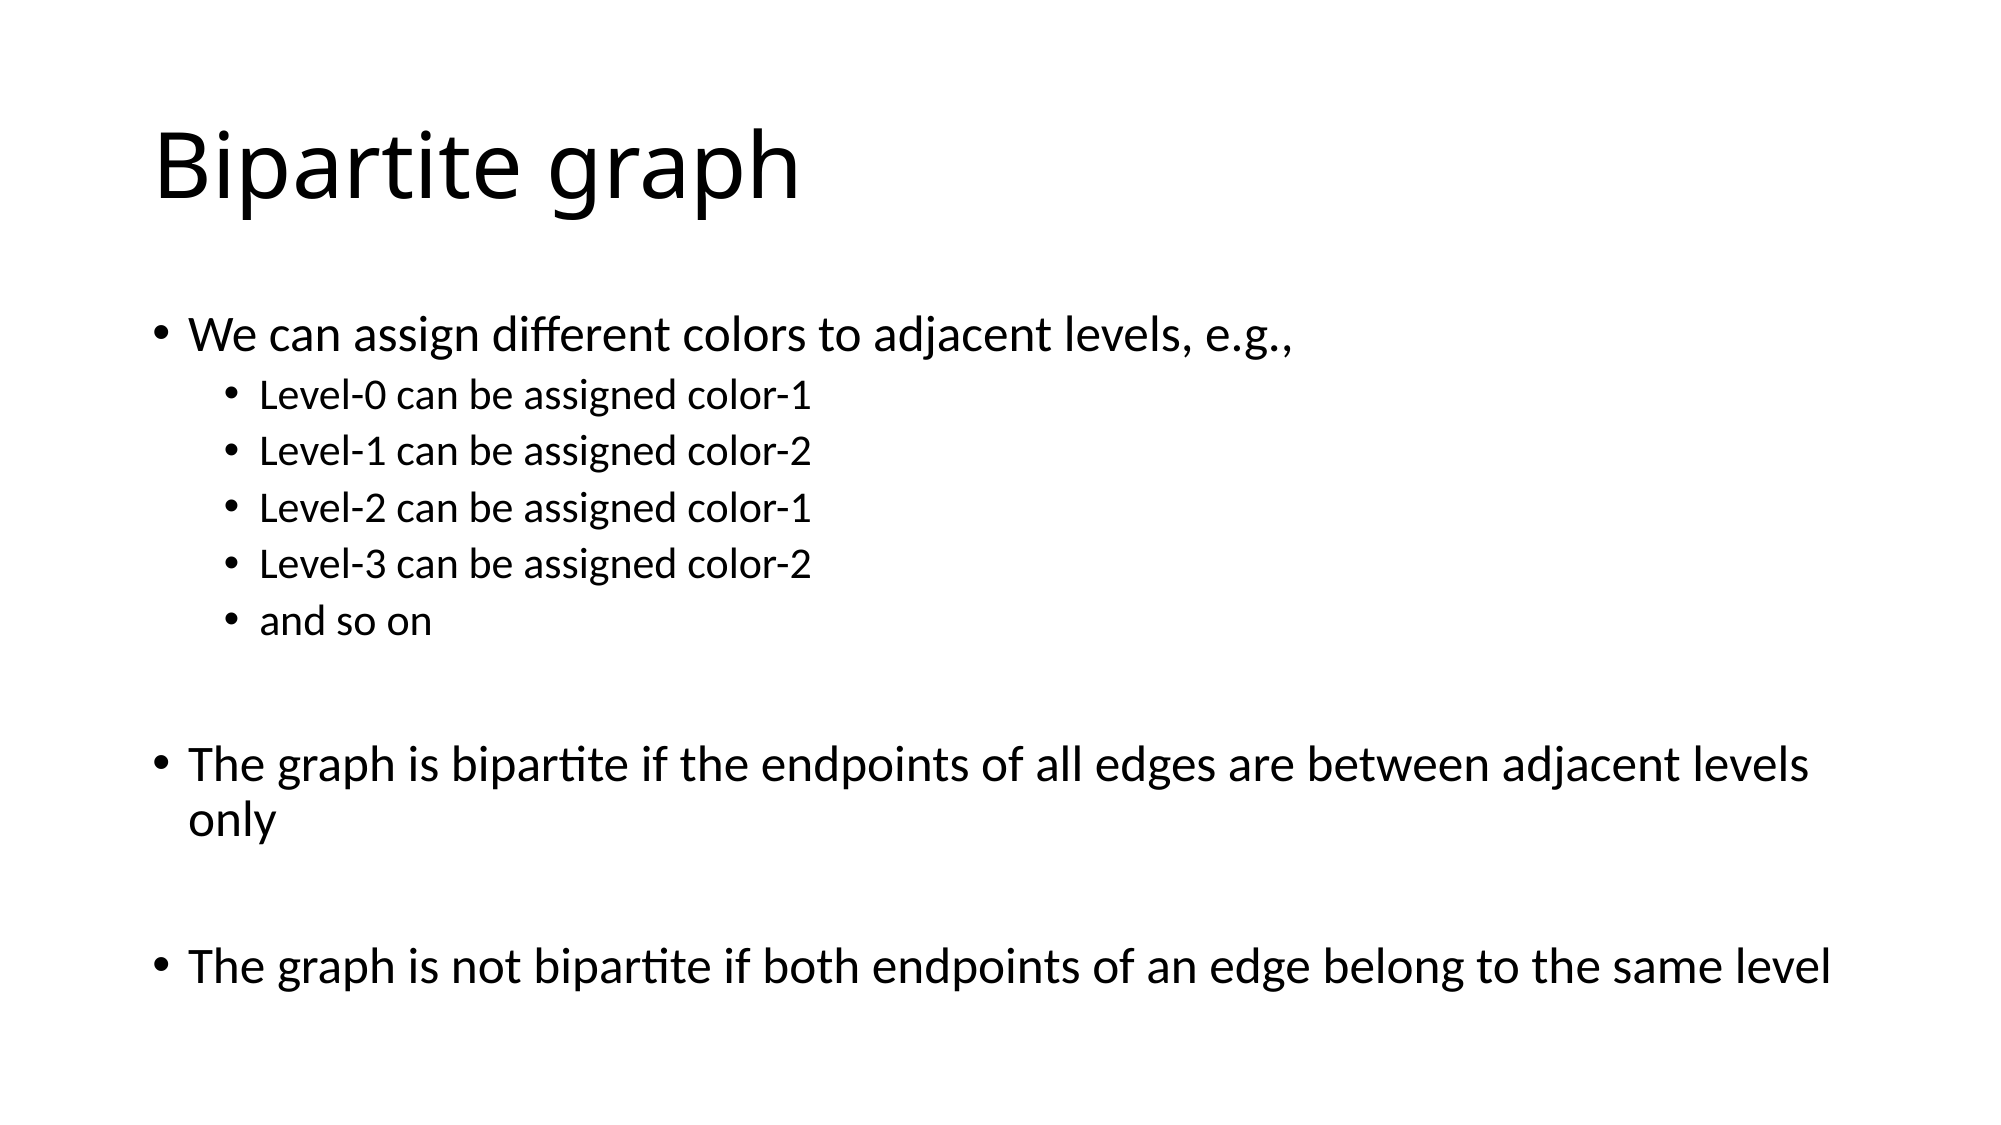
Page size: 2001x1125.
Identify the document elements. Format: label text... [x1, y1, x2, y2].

title Bipartite graph [137, 59, 1863, 278]
list We can assign different colors to adjacent levels, e.g., Level-0 can be assigned color-1 Level-1 can be assigned color-2 Level-2 can be assigned color-1 Level-3 can be assigned color-2 and so on The graph is bipartite if the endpoints of all edges are between adjacent levels only The graph is not bipartite if both endpoints of an edge belong to the same level [137, 299, 1863, 1014]
